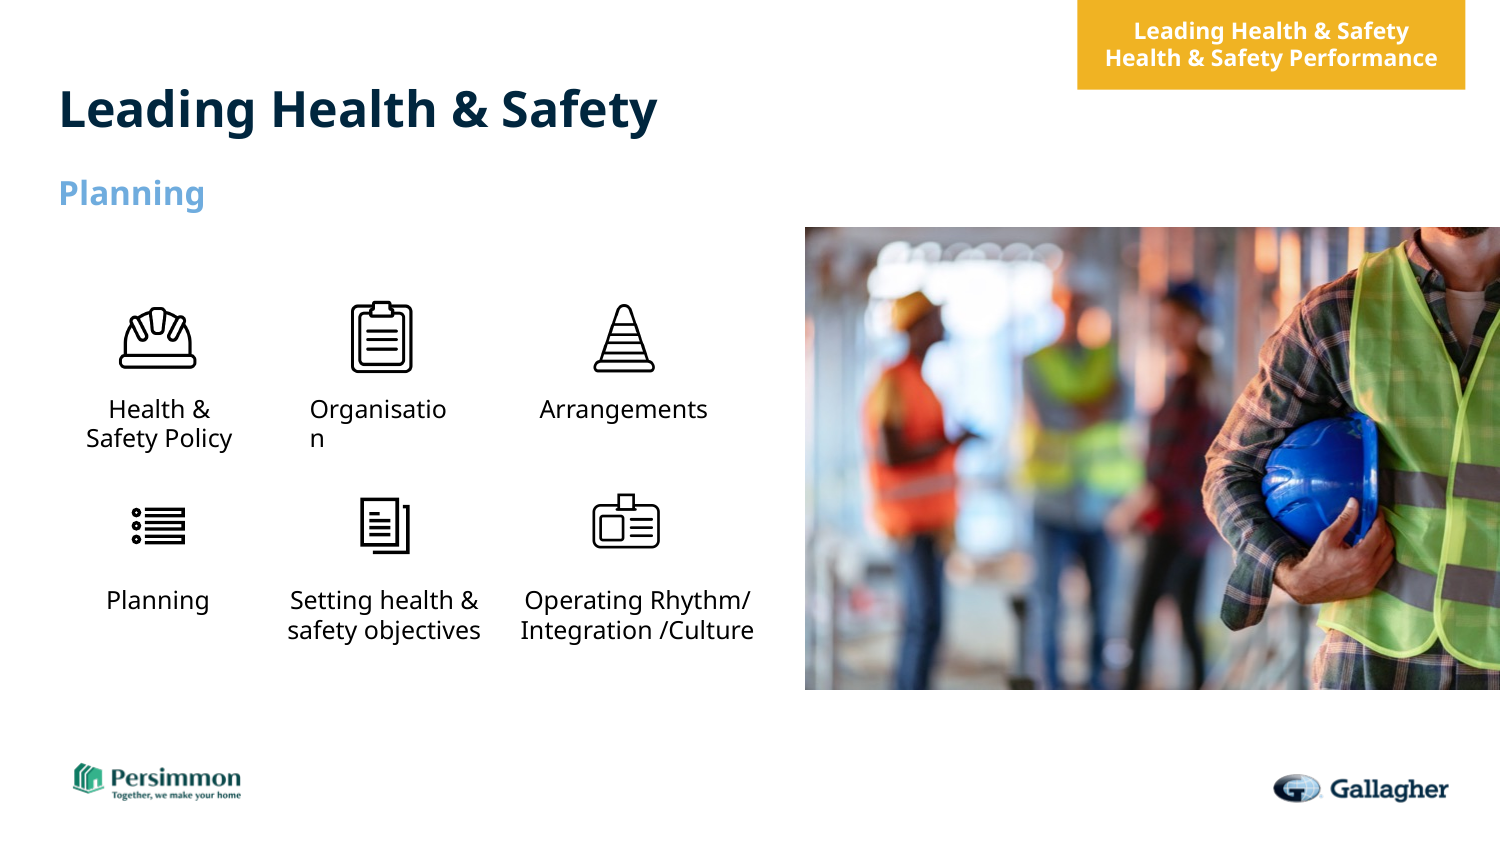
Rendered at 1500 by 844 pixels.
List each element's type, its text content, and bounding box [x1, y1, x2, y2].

text_box Leading Health & Safety Health & Safety Performance [1076, 0, 1466, 91]
picture [67, 755, 249, 807]
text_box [294, 284, 475, 432]
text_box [68, 293, 250, 462]
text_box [268, 497, 470, 654]
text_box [56, 507, 260, 624]
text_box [470, 477, 805, 654]
text_box Leading Health & Safety [43, 69, 806, 145]
text_box Planning [43, 165, 1007, 220]
picture [1255, 756, 1466, 821]
picture [805, 227, 1500, 690]
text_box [496, 290, 752, 432]
